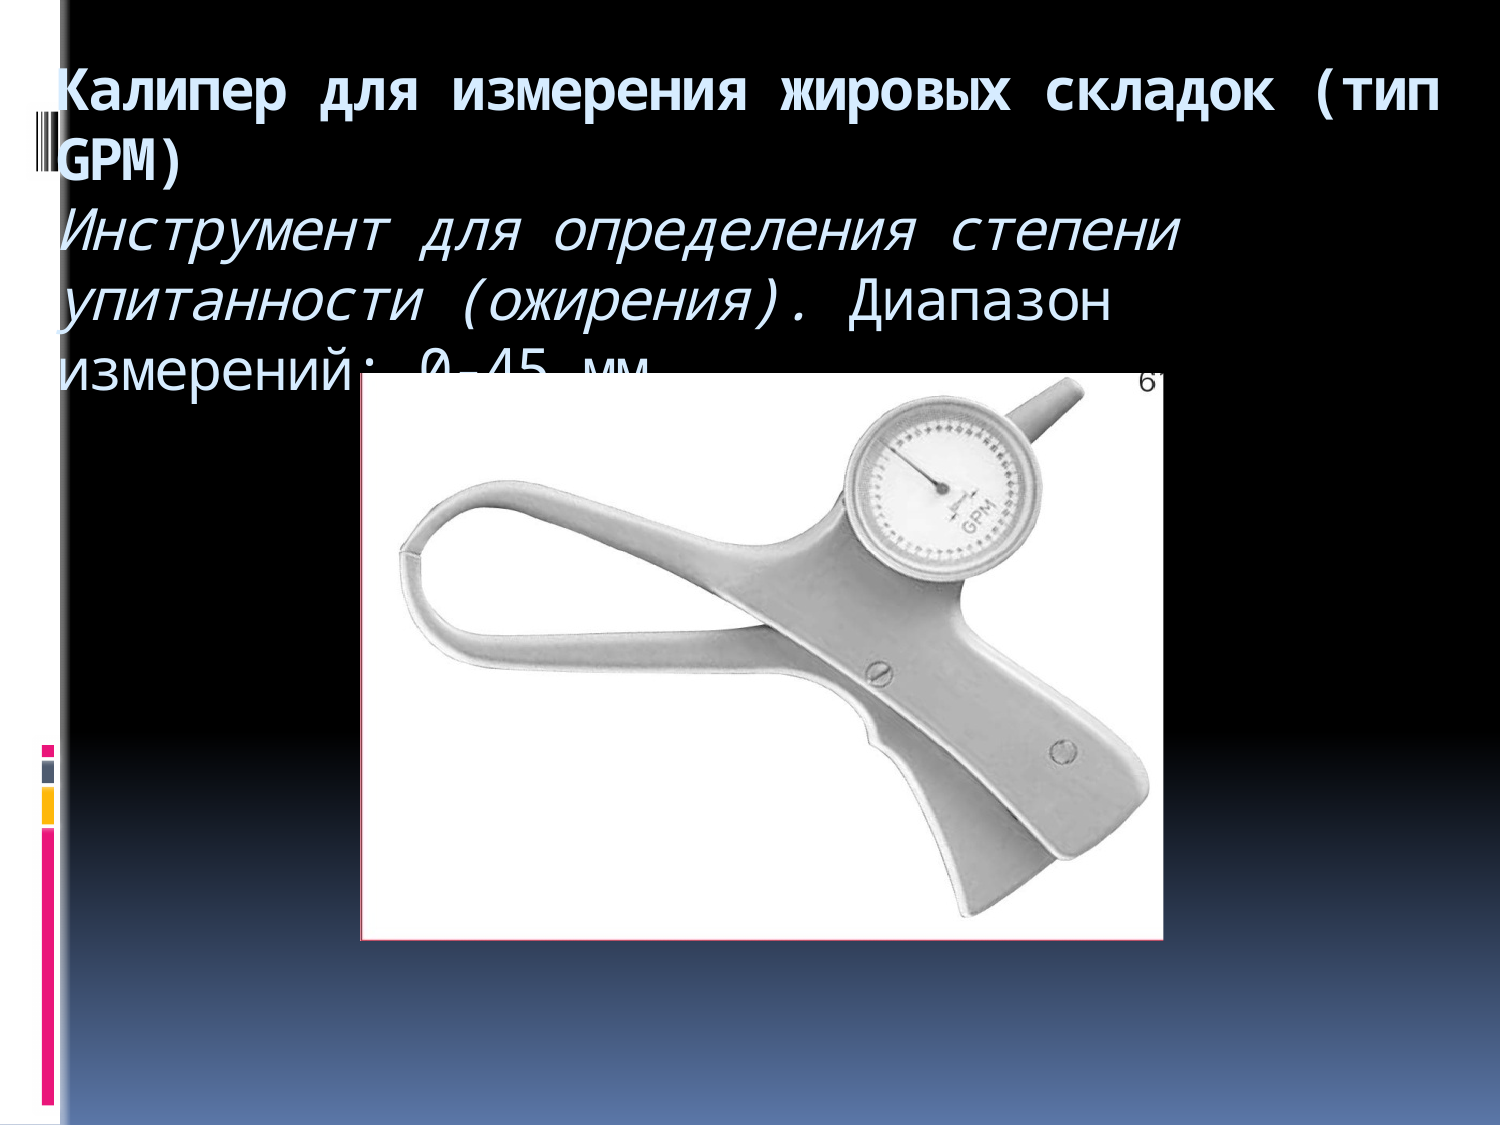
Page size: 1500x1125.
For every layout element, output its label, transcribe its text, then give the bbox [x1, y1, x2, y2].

title Калипер для измерения жировых складок (тип GPM) Инструмент для определения степени упитанности (ожирения). Диапазон измерений: 0-45 мм [41, 45, 1459, 339]
picture [359, 373, 1164, 941]
